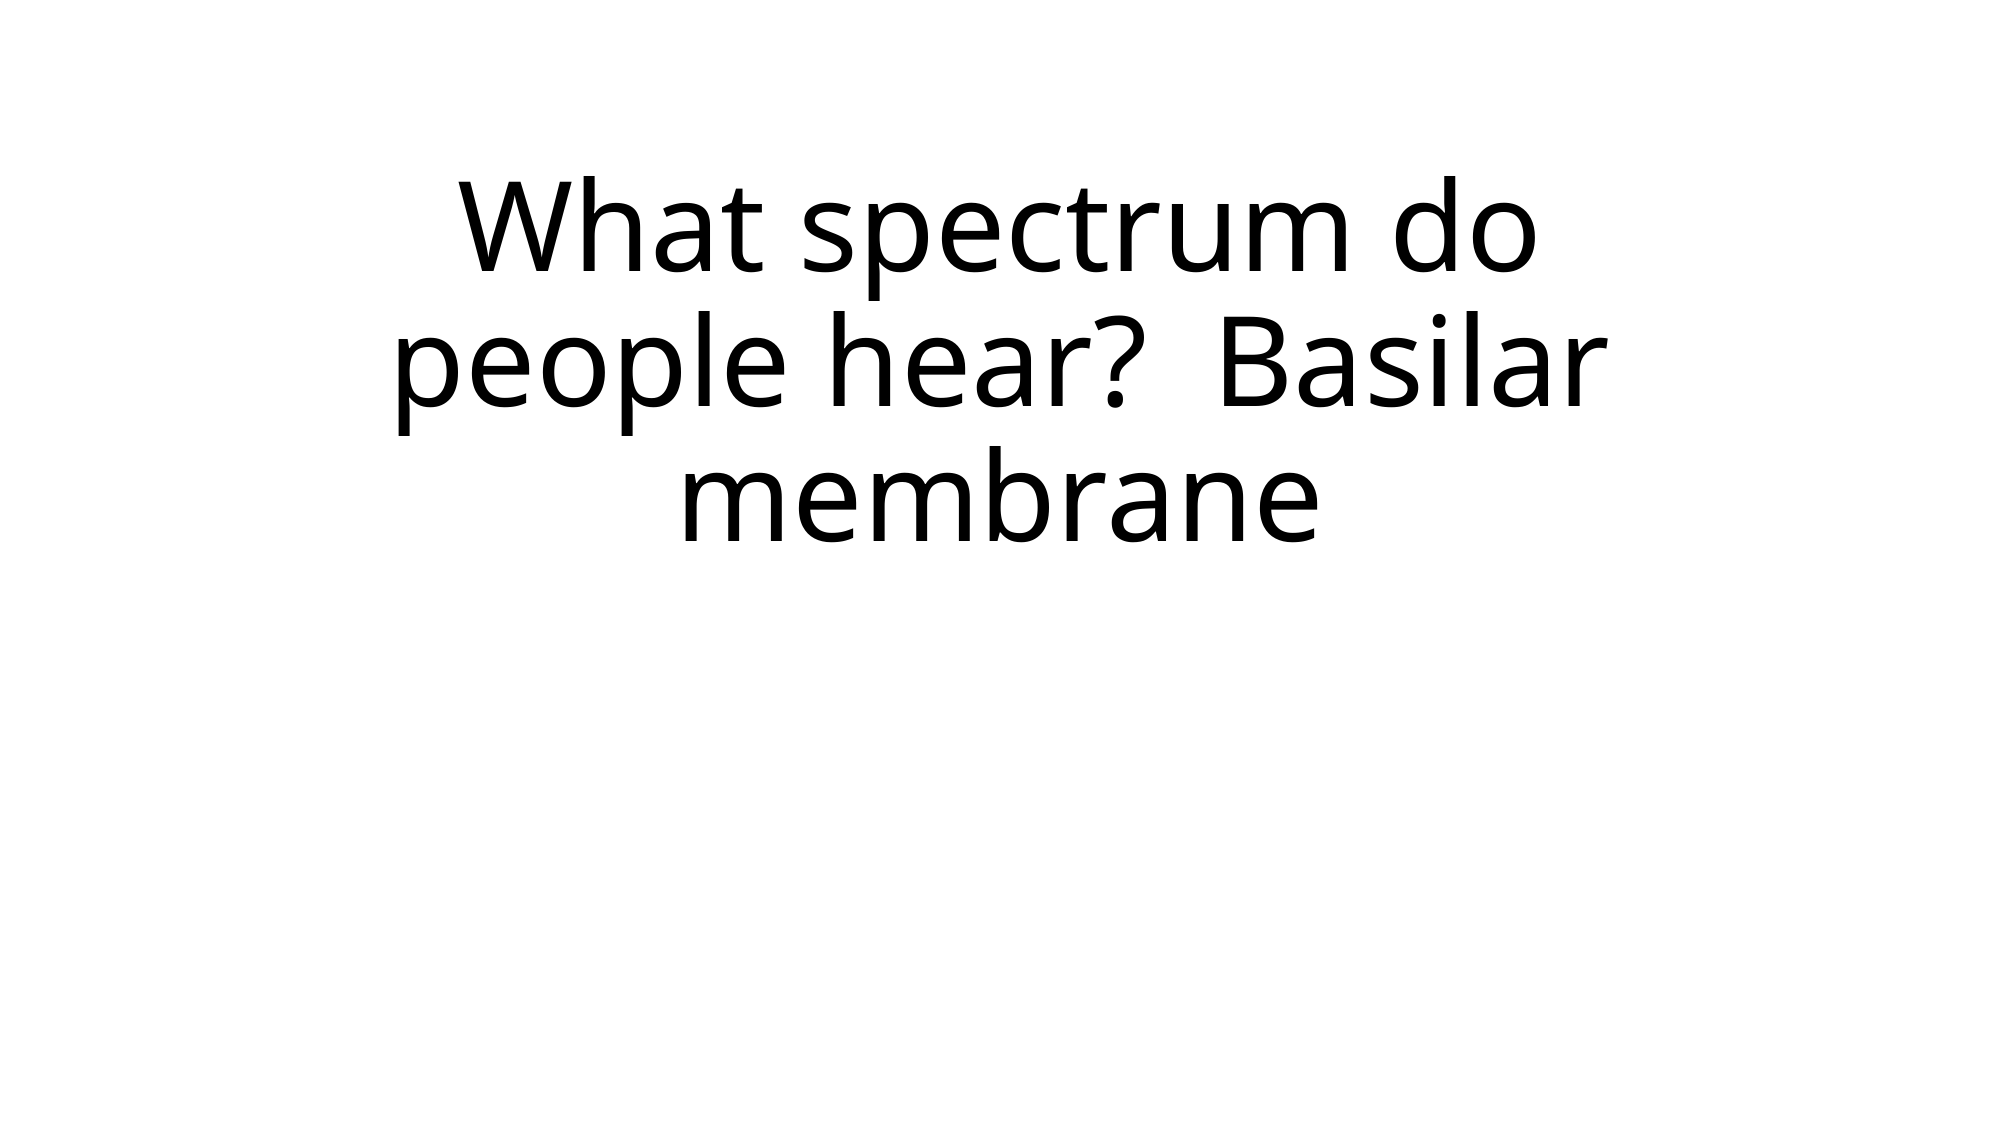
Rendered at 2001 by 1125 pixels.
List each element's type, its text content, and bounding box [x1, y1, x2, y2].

title What spectrum do people hear? Basilar membrane [249, 184, 1750, 576]
